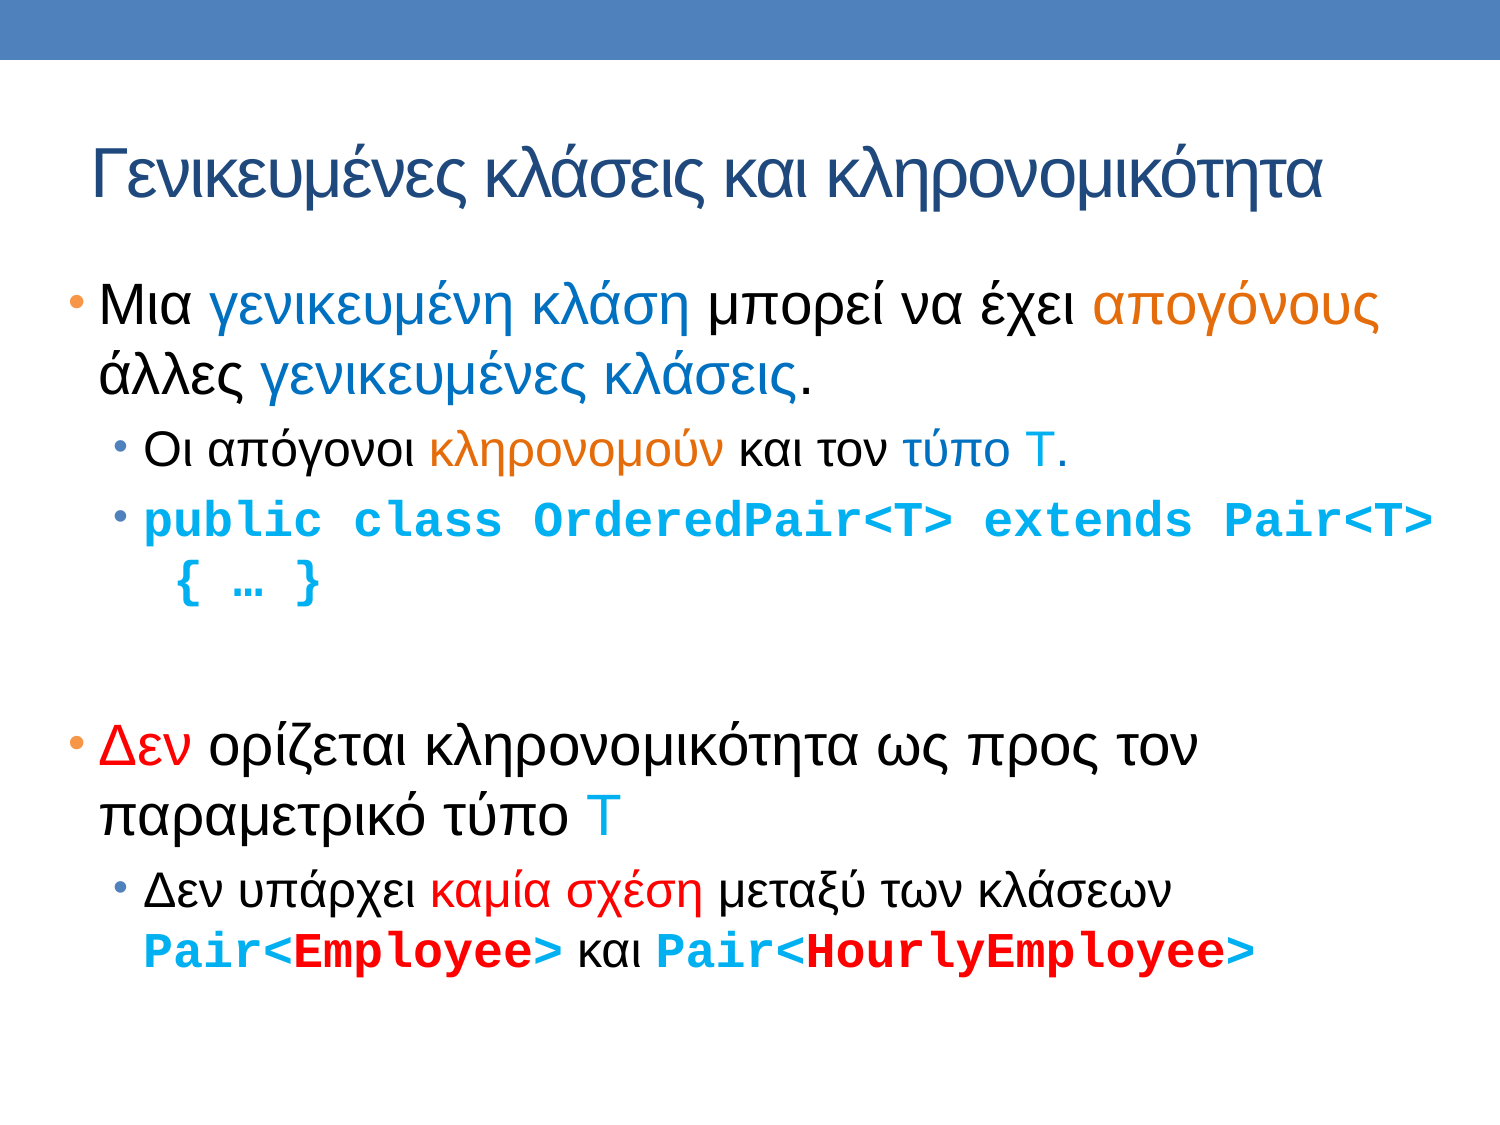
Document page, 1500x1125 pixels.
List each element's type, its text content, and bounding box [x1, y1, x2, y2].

title Γενικευμένες κλάσεις και κληρονομικότητα [75, 87, 1425, 250]
list Μια γενικευμένη κλάση μπορεί να έχει απογόνους άλλες γενικευμένες κλάσεις. Οι απόγονοι κληρονομούν και τον τύπο Τ. public class OrderedPair<T> extends Pair<T> { … } Δεν ορίζεται κληρονομικότητα ως προς τον παραμετρικό τύπο Τ Δεν υπάρχει καμία σχέση μεταξύ των κλάσεων Pair<Employee> και Pair<HourlyEmployee> [53, 258, 1449, 1059]
